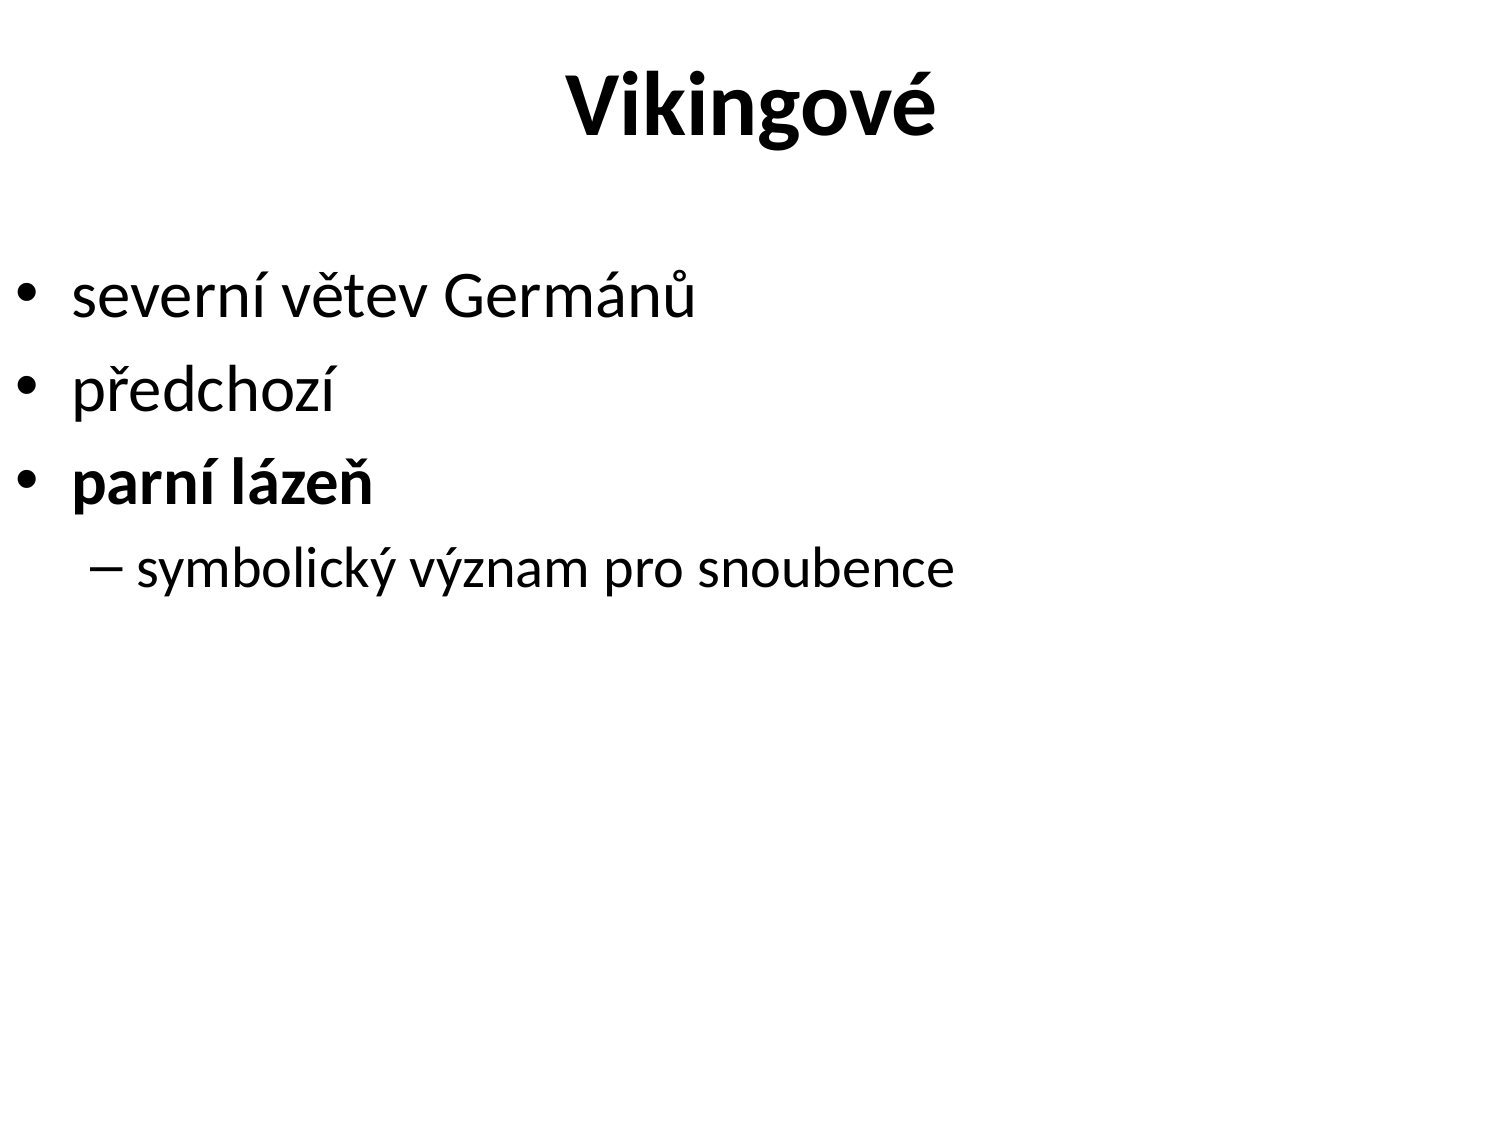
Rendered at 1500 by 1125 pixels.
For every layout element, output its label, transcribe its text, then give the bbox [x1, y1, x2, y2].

title Vikingové [76, 1, 1427, 197]
list severní větev Germánů předchozí parní lázeň symbolický význam pro snoubence [0, 243, 1500, 1125]
